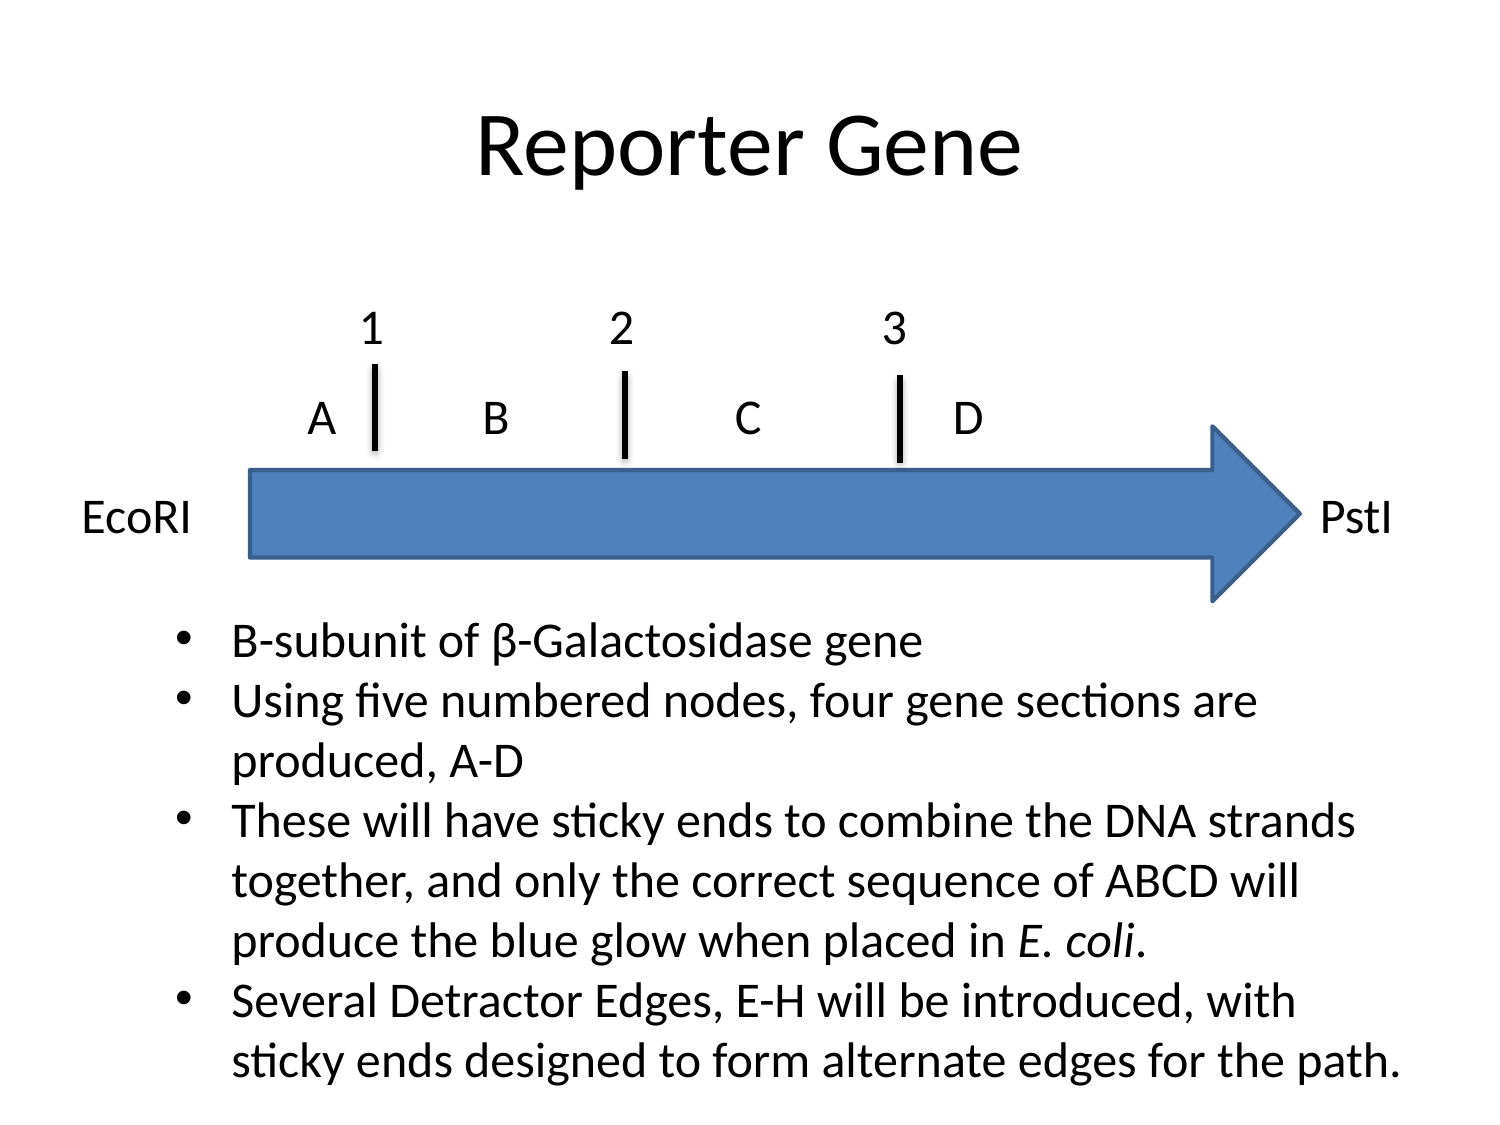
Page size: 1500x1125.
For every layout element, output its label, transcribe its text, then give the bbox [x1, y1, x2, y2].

text_box A B C D [901, 377, 1287, 453]
title Reporter Gene [75, 45, 1425, 233]
text_box [247, 453, 1303, 600]
text_box Β-subunit of β-Galactosidase gene Using five numbered nodes, four gene sections are produced, A-D These will have sticky ends to combine the DNA strands together, and only the correct sequence of ABCD will produce the blue glow when placed in E. coli. Several Detractor Edges, E-H will be introduced, with sticky ends designed to form alternate edges for the path. [160, 600, 1422, 1125]
text_box A B C D [628, 377, 899, 453]
text_box A B C D [236, 377, 370, 453]
text_box A B C D [378, 377, 620, 453]
text_box 1 2 3 [287, 287, 1338, 363]
text_box PstI [1305, 475, 1500, 551]
text_box EcoRI [66, 475, 305, 551]
